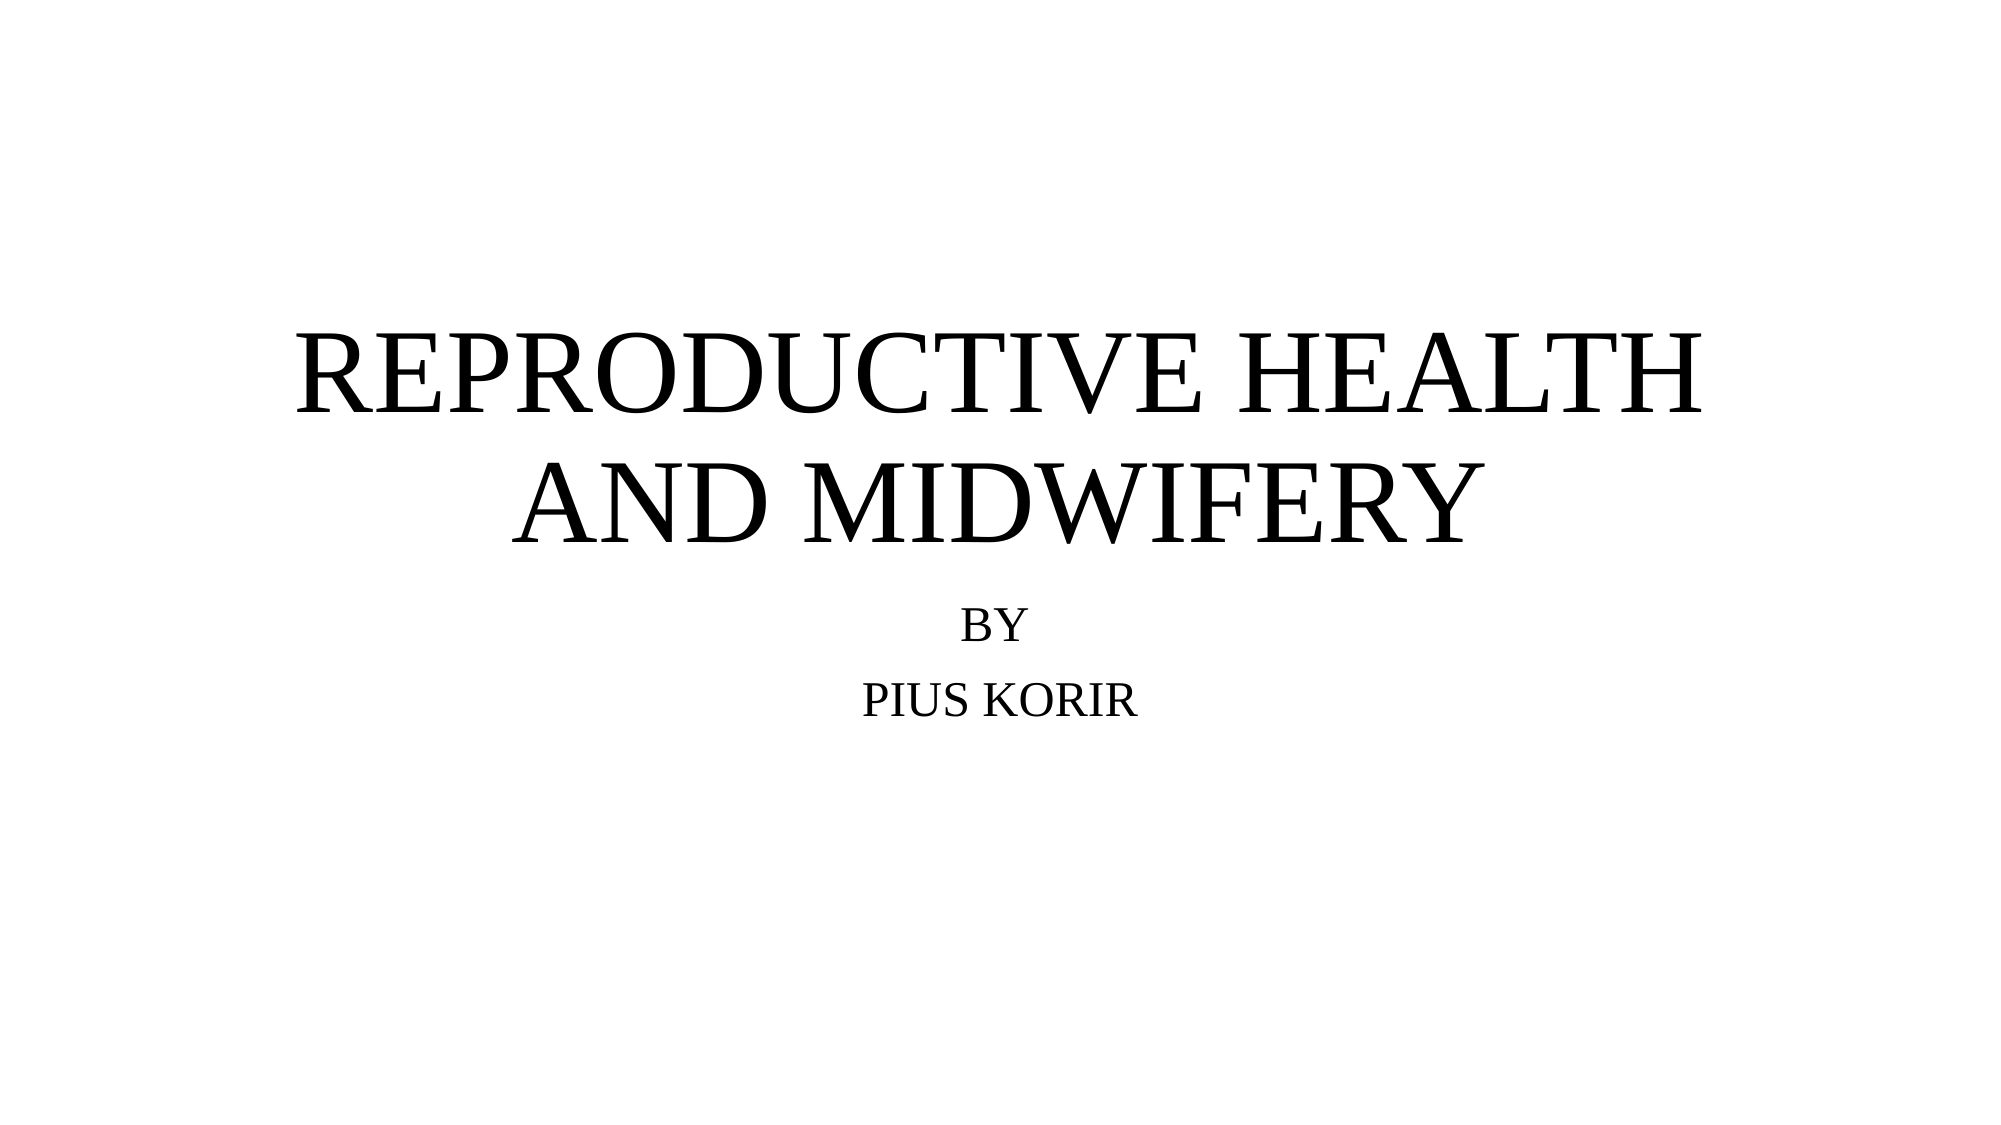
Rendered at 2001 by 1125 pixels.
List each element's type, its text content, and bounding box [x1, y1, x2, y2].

title REPRODUCTIVE HEALTH AND MIDWIFERY [249, 184, 1750, 576]
subtitle BY PIUS KORIR [249, 590, 1750, 863]
